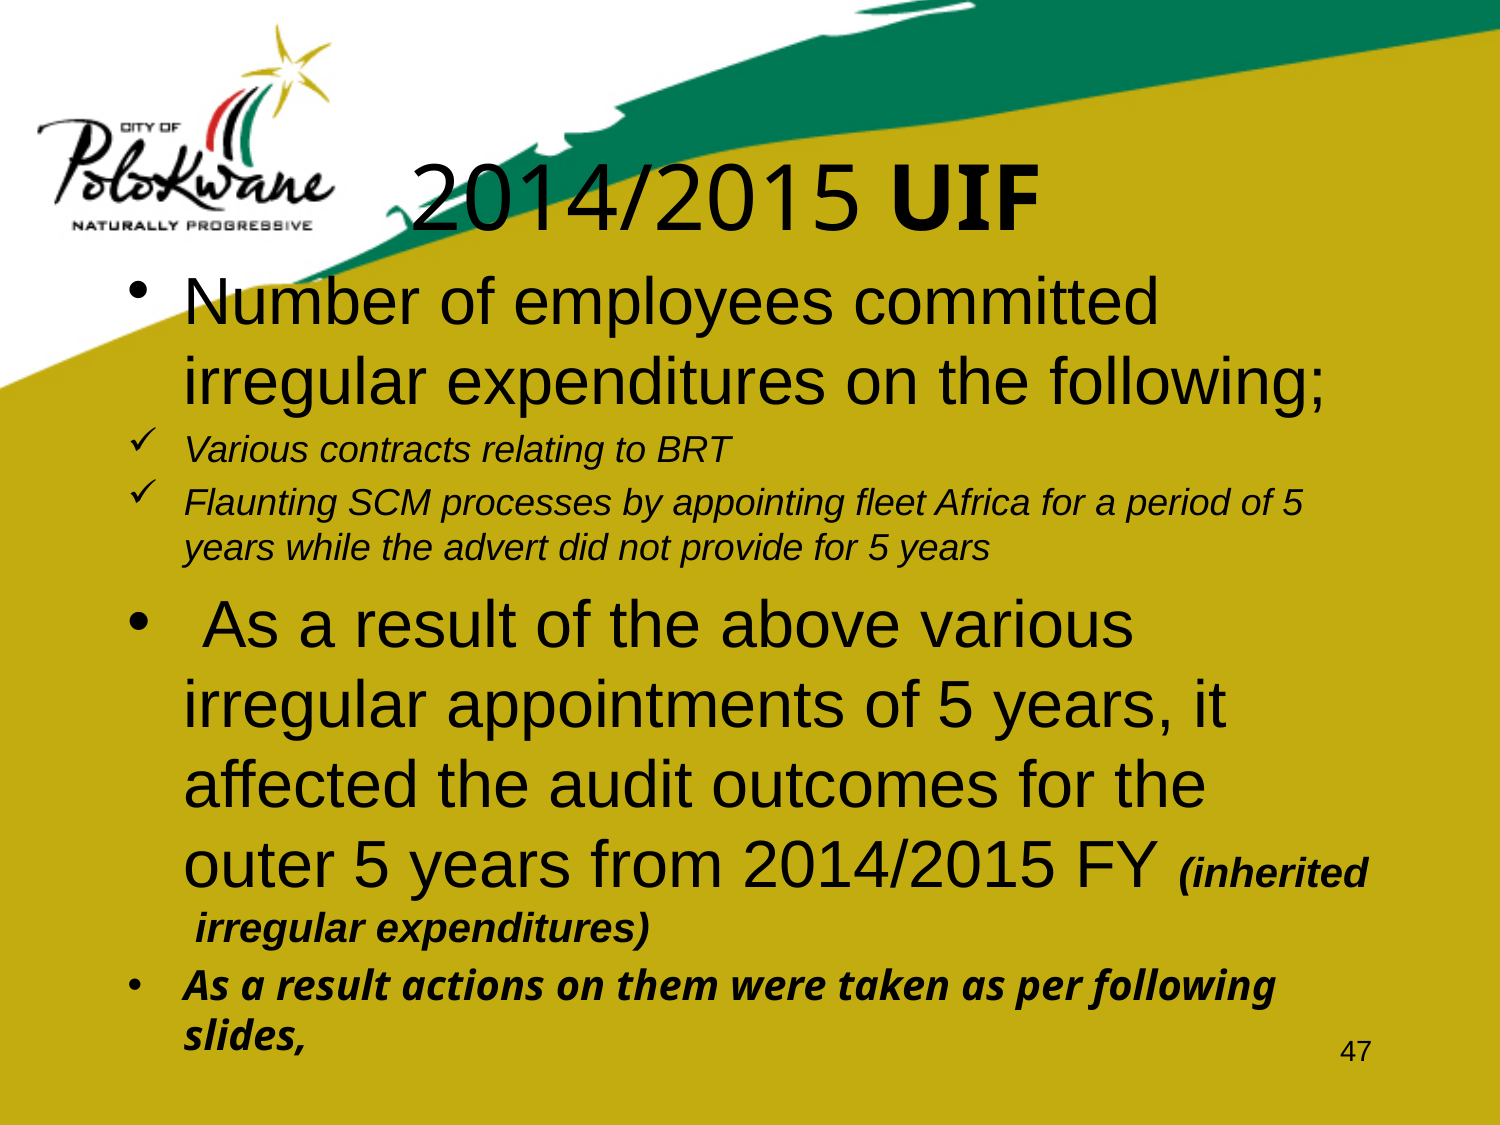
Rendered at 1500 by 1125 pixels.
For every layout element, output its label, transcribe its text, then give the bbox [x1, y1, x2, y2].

list Number of employees committed irregular expenditures on the following; Various contracts relating to BRT Flaunting SCM processes by appointing fleet Africa for a period of 5 years while the advert did not provide for 5 years As a result of the above various irregular appointments of 5 years, it affected the audit outcomes for the outer 5 years from 2014/2015 FY (inherited irregular expenditures) As a result actions on them were taken as per following slides, [112, 249, 1388, 1063]
picture [0, 0, 1500, 1125]
slide_number 47 [1074, 1024, 1388, 1101]
title 2014/2015 UIF [112, 99, 1388, 249]
